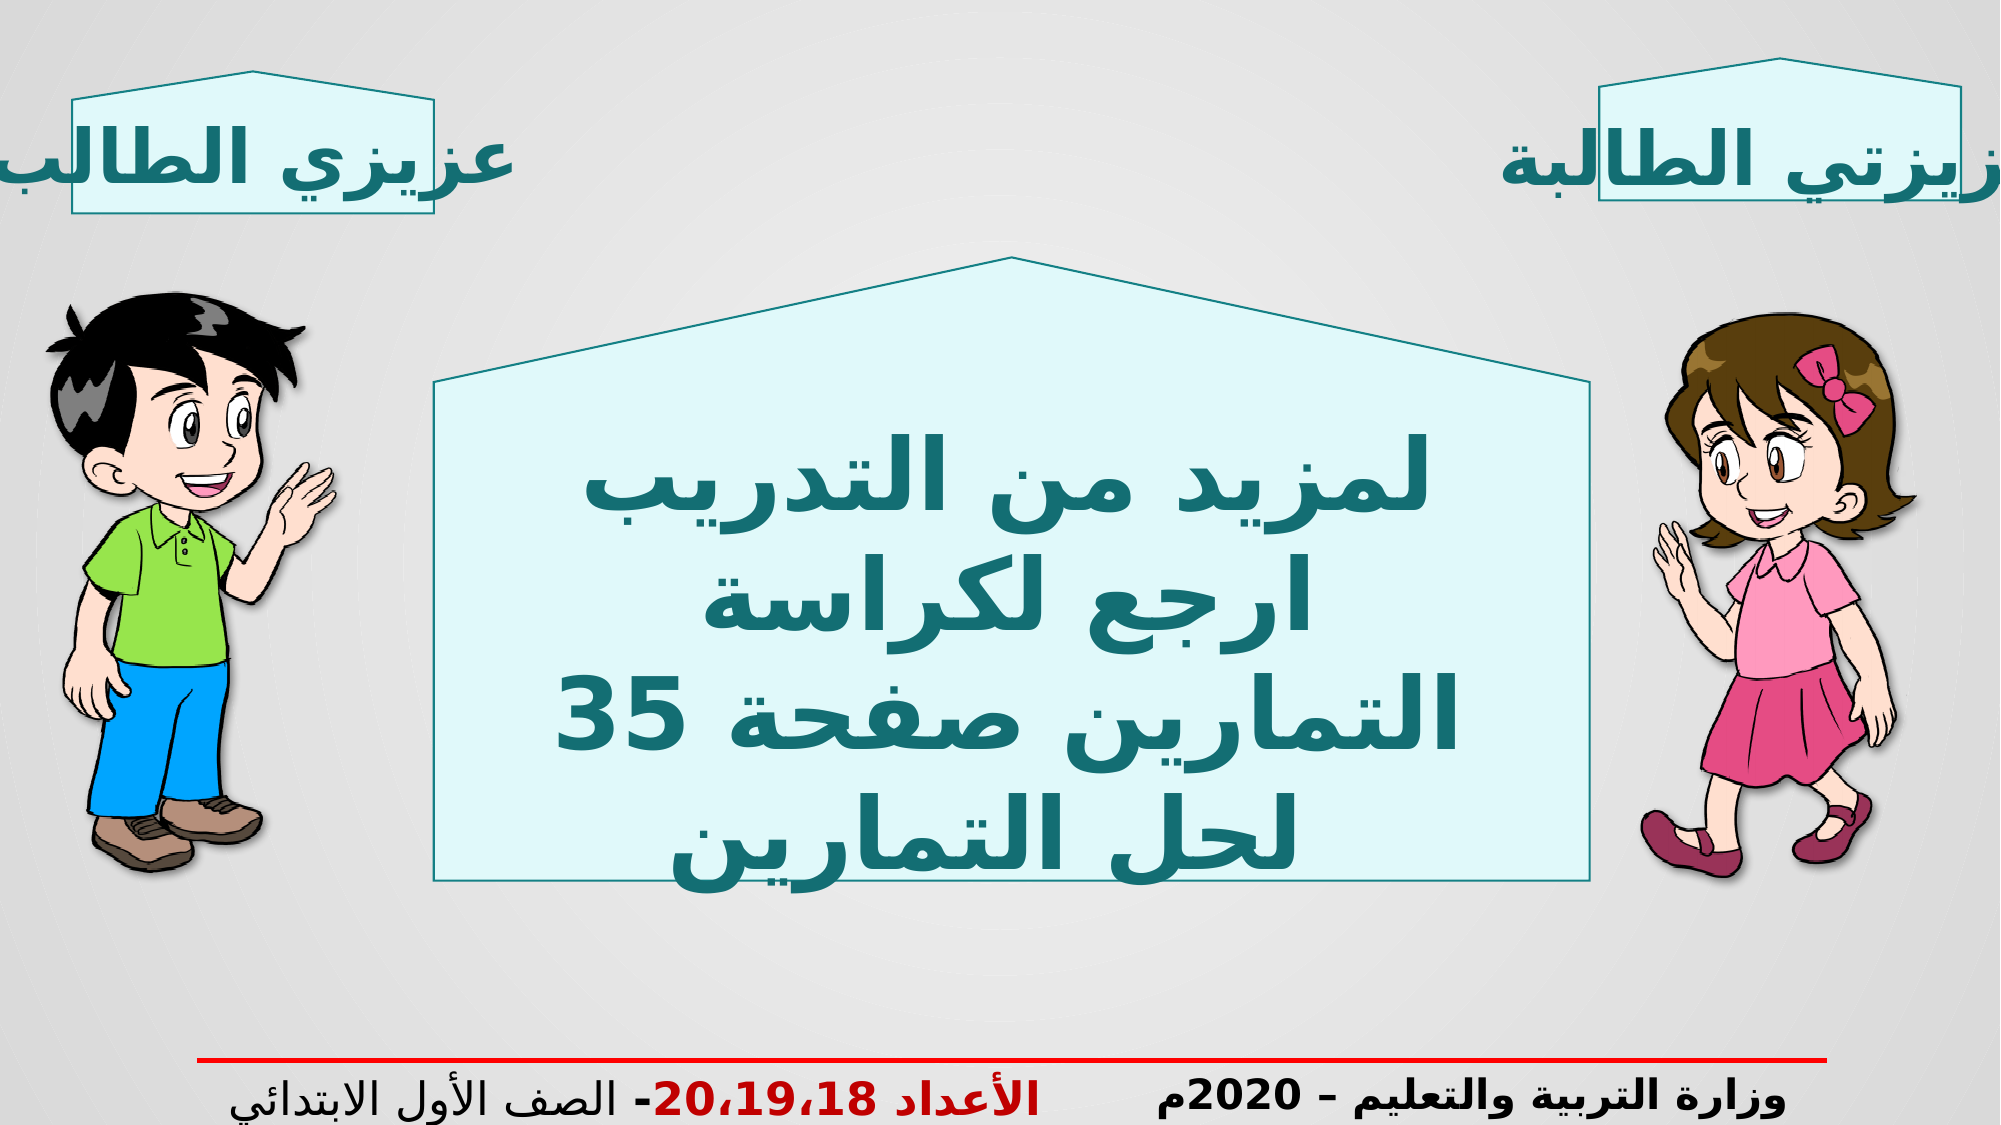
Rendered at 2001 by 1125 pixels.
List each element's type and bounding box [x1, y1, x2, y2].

text_box [196, 1060, 1827, 1125]
text_box [72, 71, 434, 214]
picture [1632, 209, 1959, 1048]
text_box [433, 257, 1590, 881]
picture [0, 155, 342, 1048]
text_box [1599, 58, 1961, 209]
